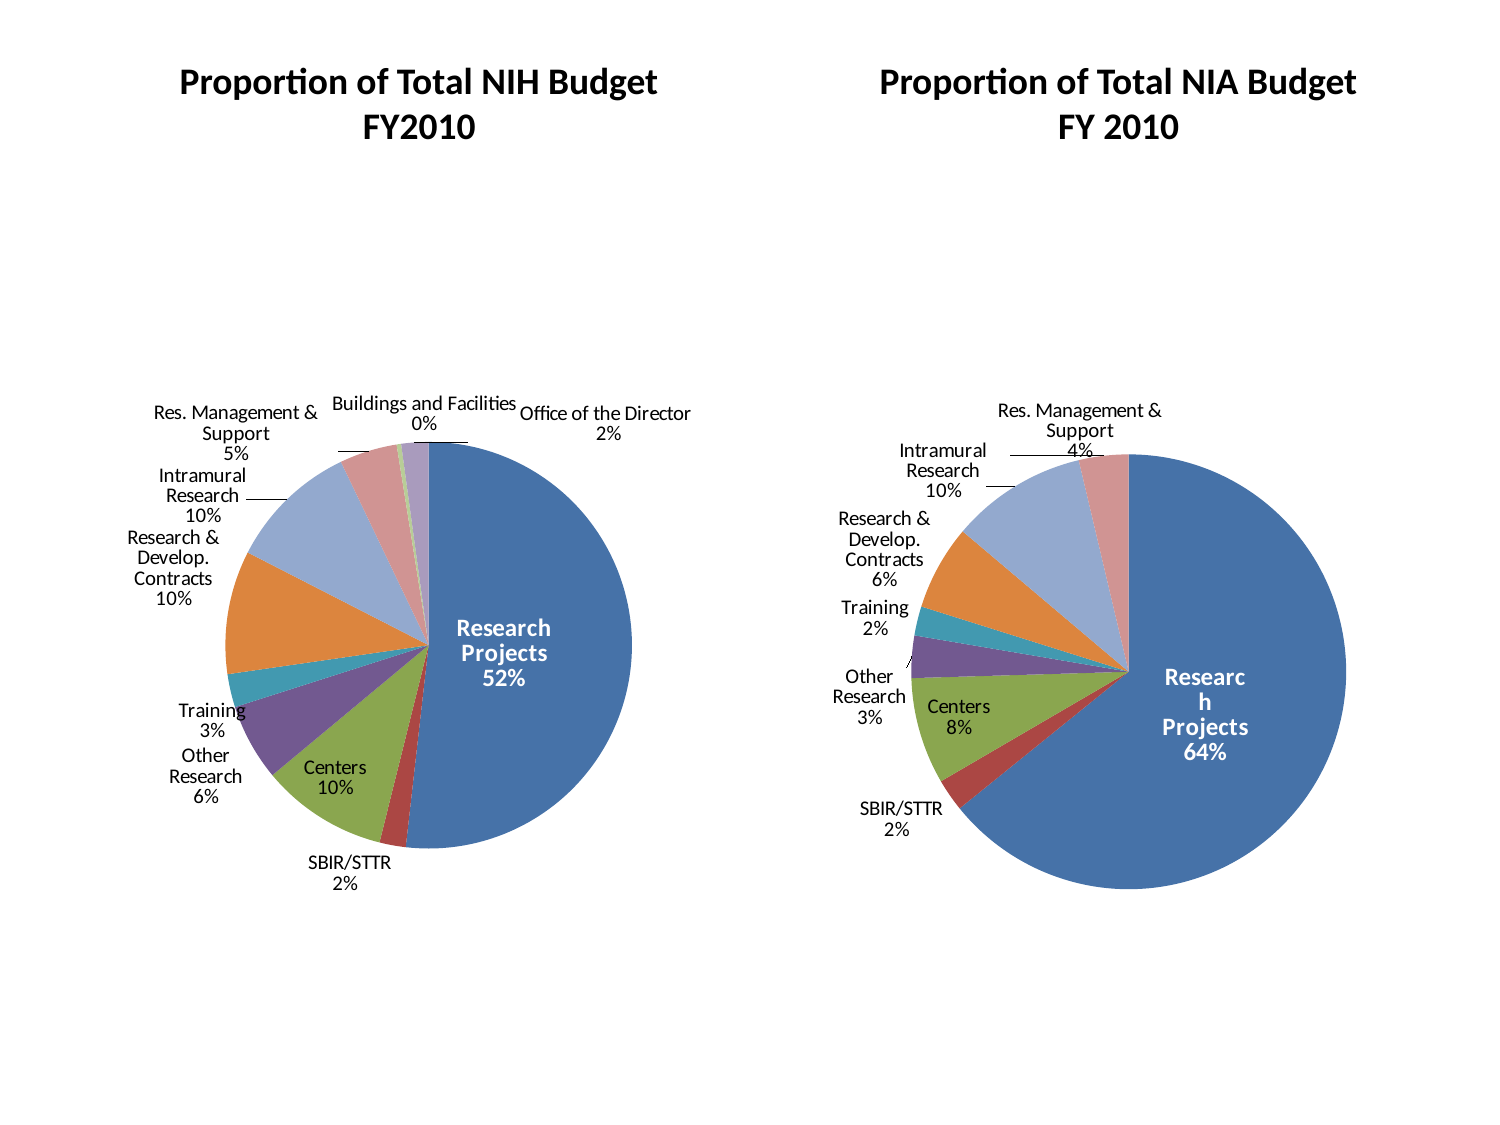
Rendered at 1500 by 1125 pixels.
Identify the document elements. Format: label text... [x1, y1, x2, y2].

text_box Proportion of Total NIA Budget FY 2010 [864, 49, 1373, 155]
text_box Proportion of Total NIH Budget FY2010 [37, 49, 801, 200]
chart [762, 187, 1449, 1088]
chart [49, 187, 751, 1088]
